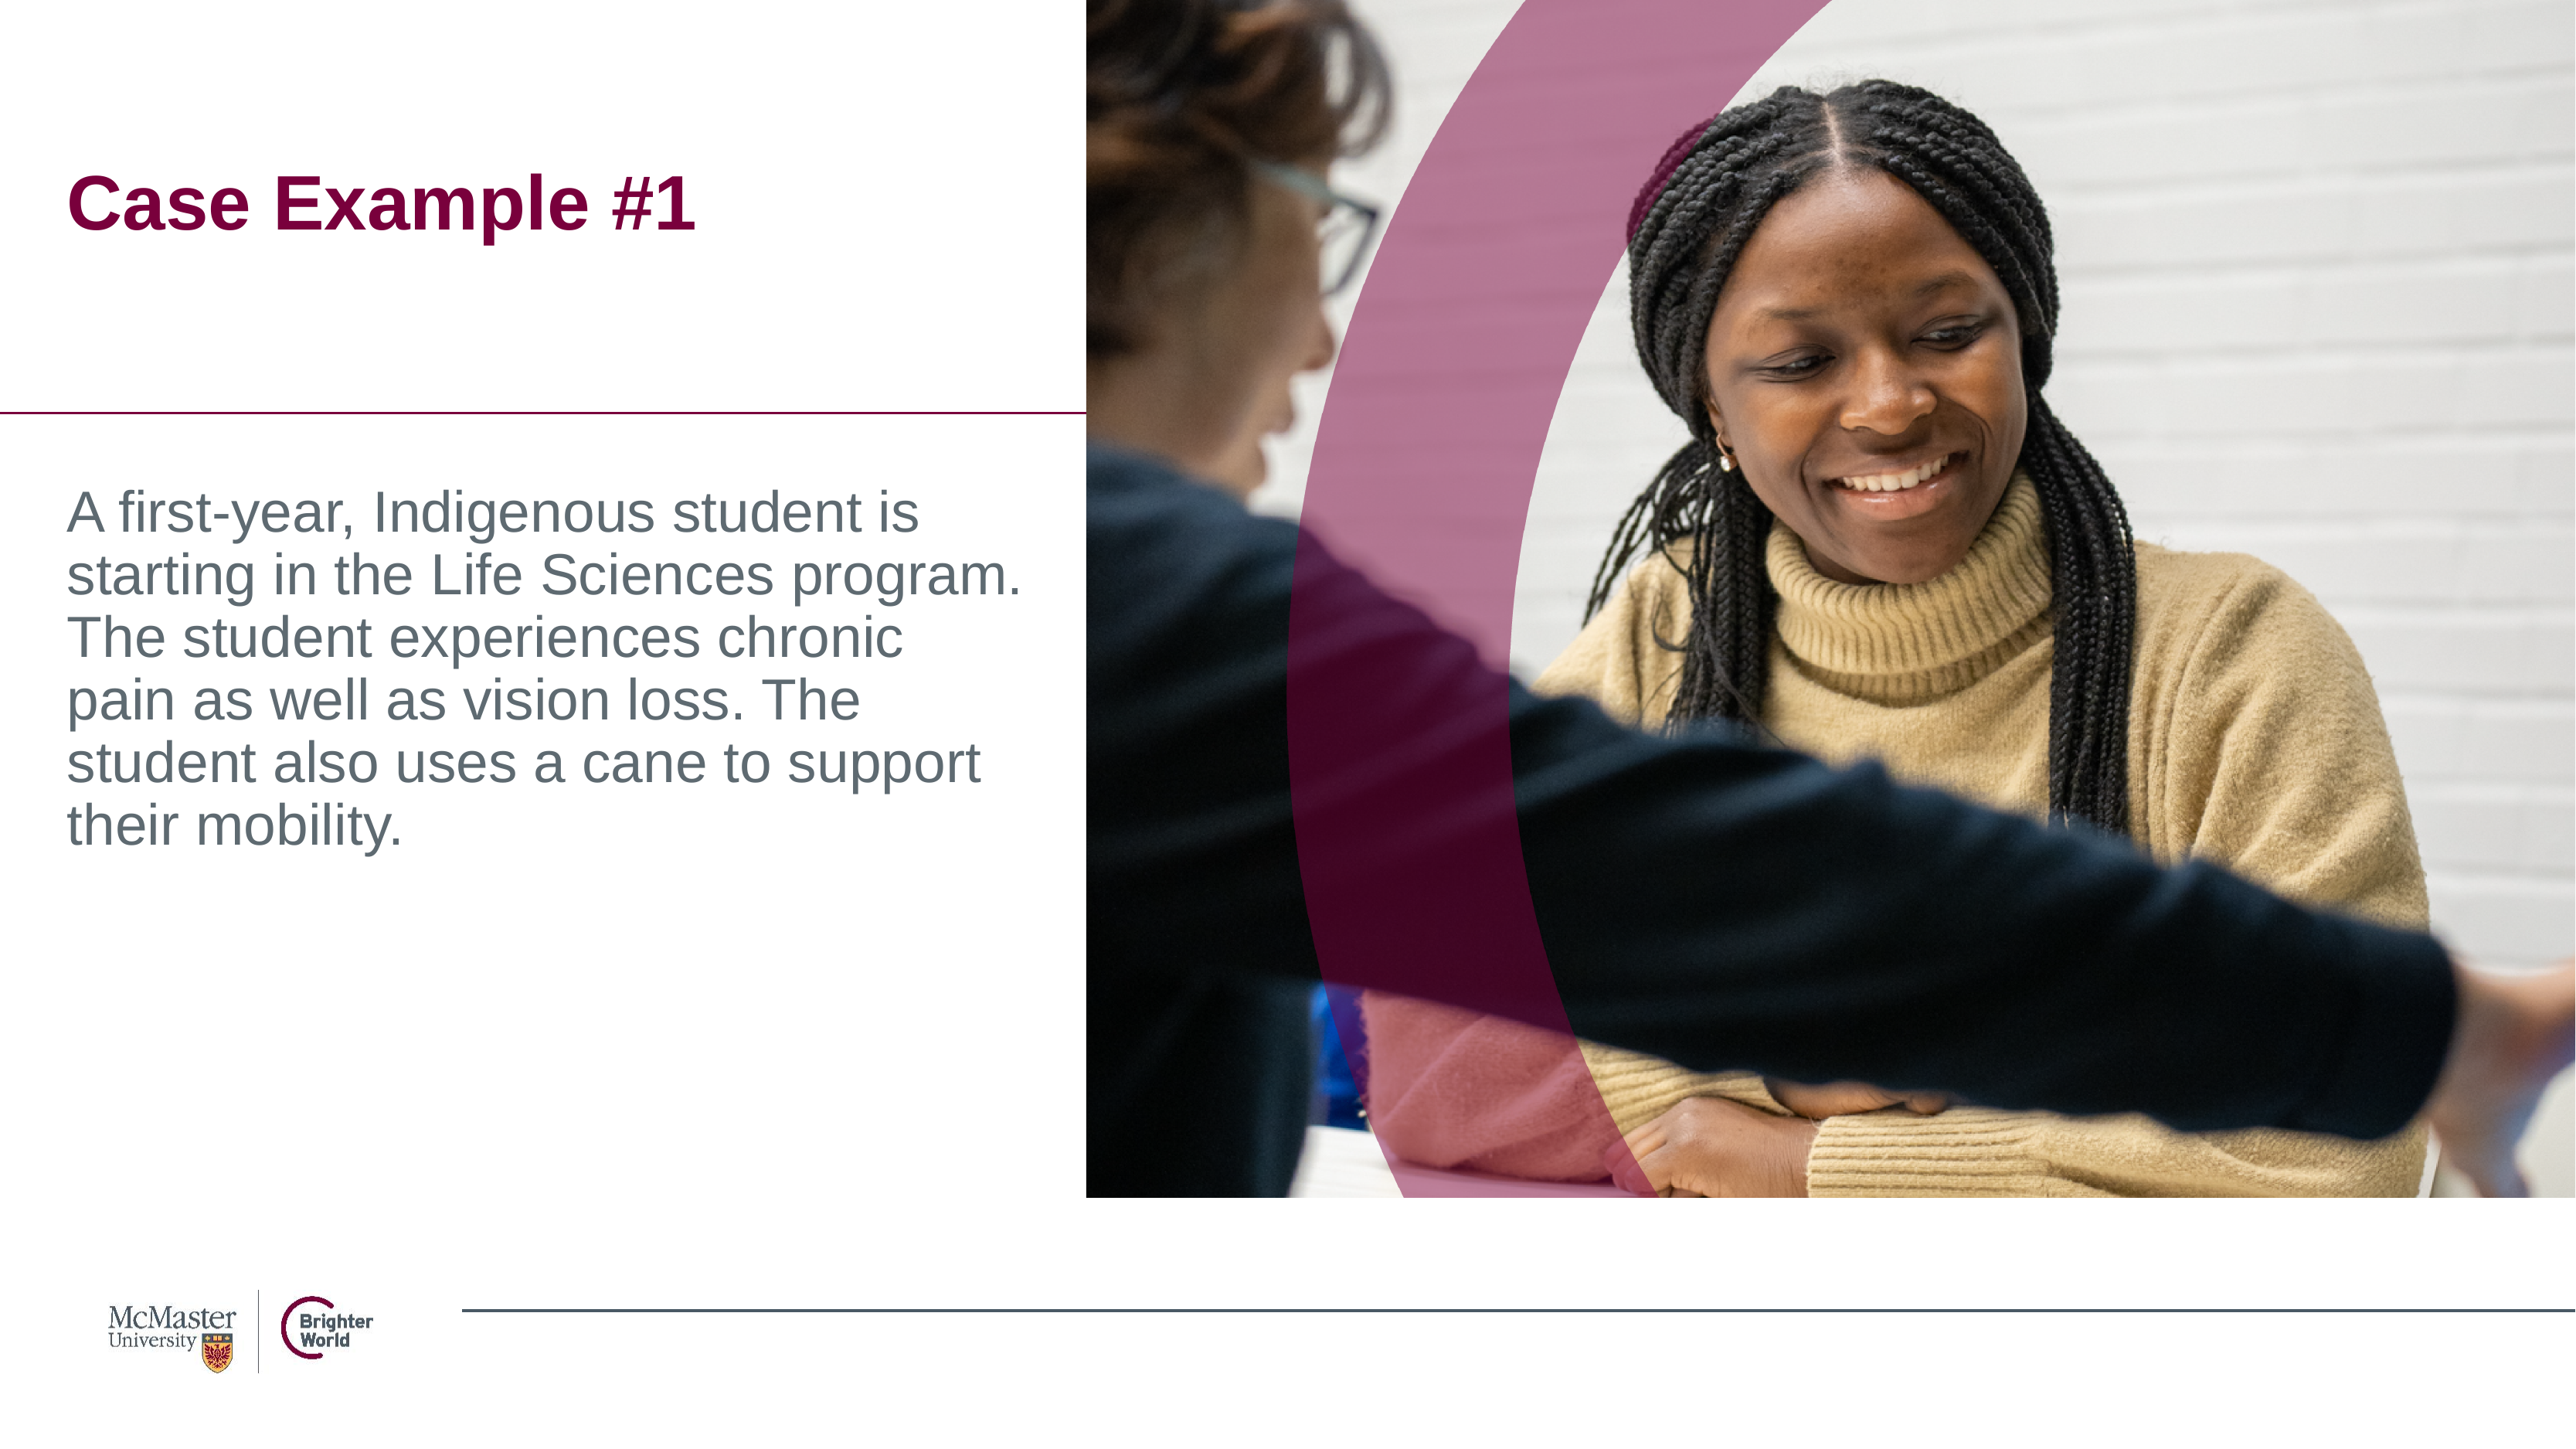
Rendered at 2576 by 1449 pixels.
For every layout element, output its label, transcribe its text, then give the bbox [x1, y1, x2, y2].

list A first-year, Indigenous student is starting in the Life Sciences program. The student experiences chronic pain as well as vision loss. The student also uses a cane to support their mobility. [55, 476, 1037, 1226]
picture [1086, 0, 2576, 1198]
picture [108, 1290, 373, 1374]
title Case Example #1 [55, 158, 969, 345]
